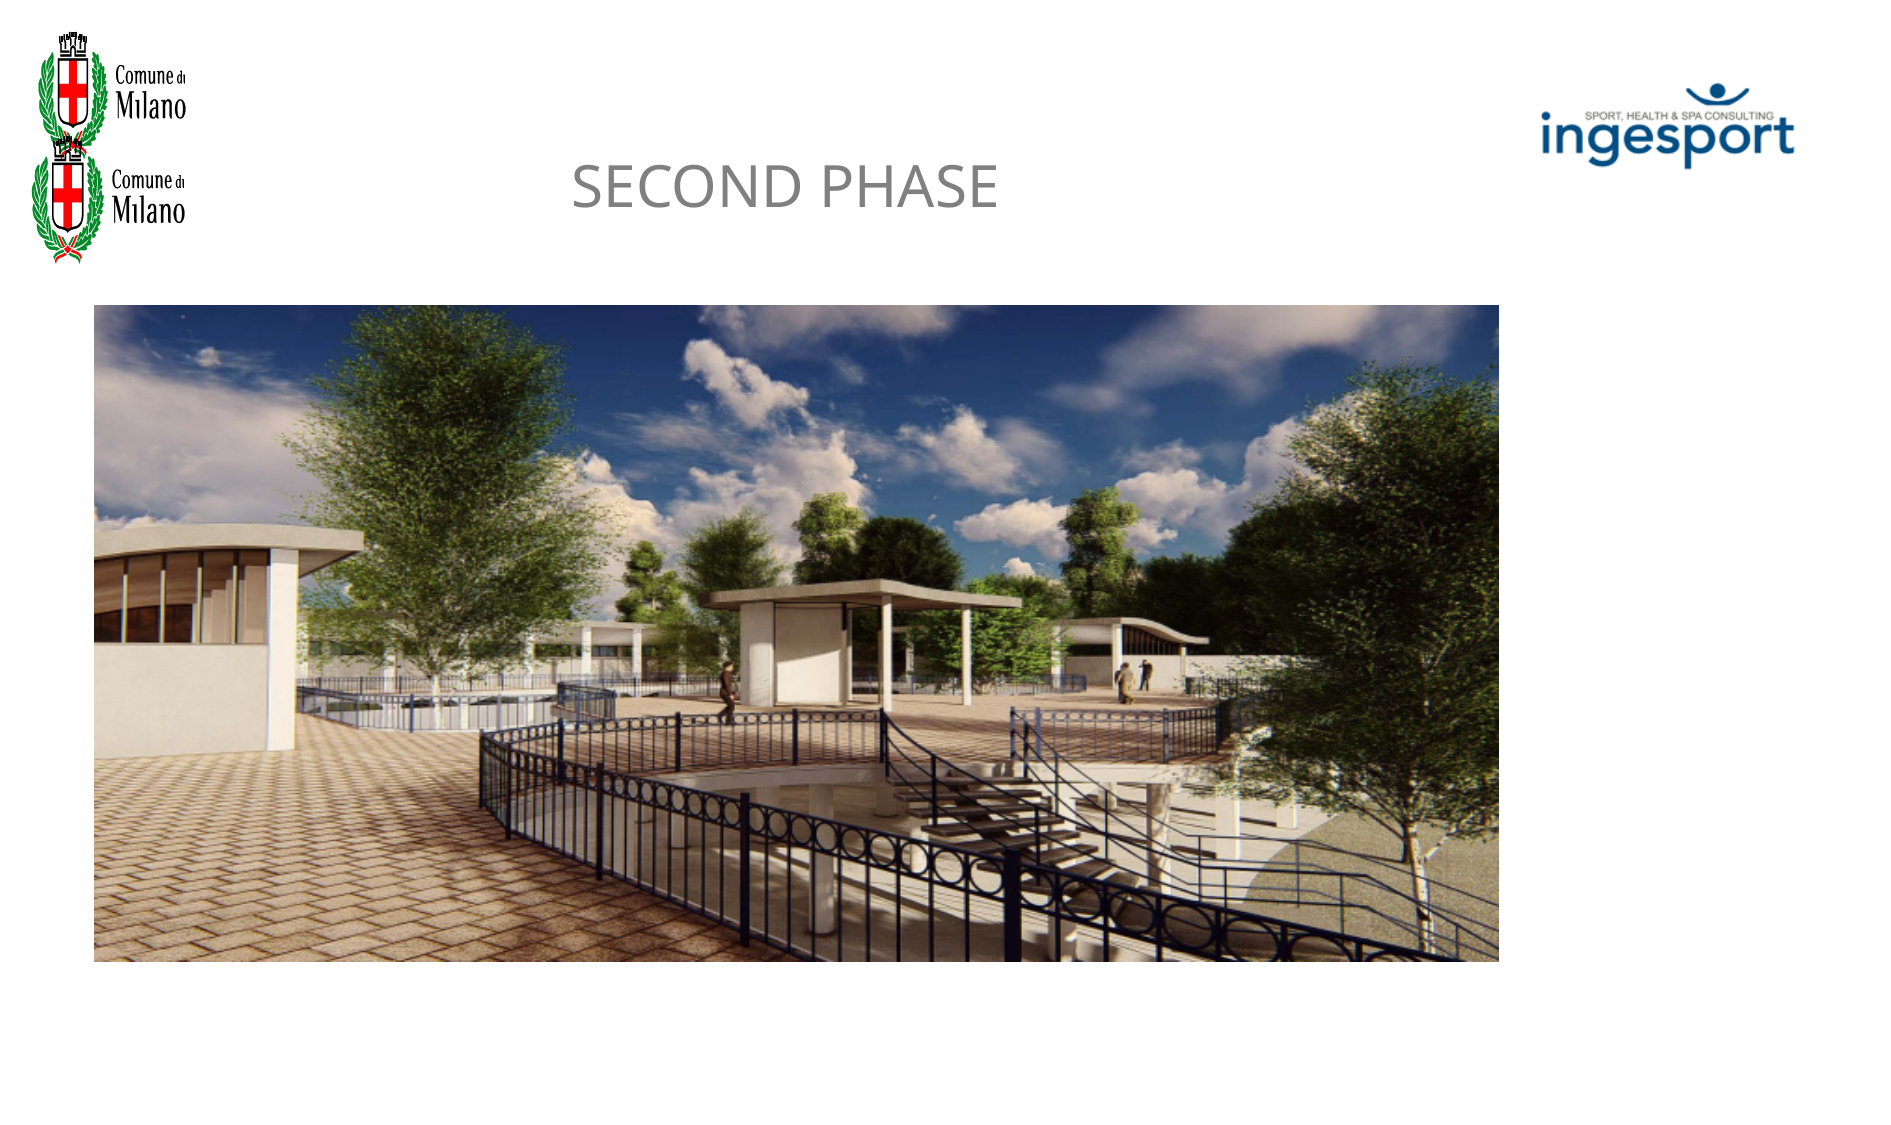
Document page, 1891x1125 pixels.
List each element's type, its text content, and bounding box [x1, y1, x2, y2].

picture [1541, 54, 1796, 170]
title SECOND PHASE [94, 90, 1477, 278]
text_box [31, 31, 186, 264]
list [94, 304, 1500, 962]
